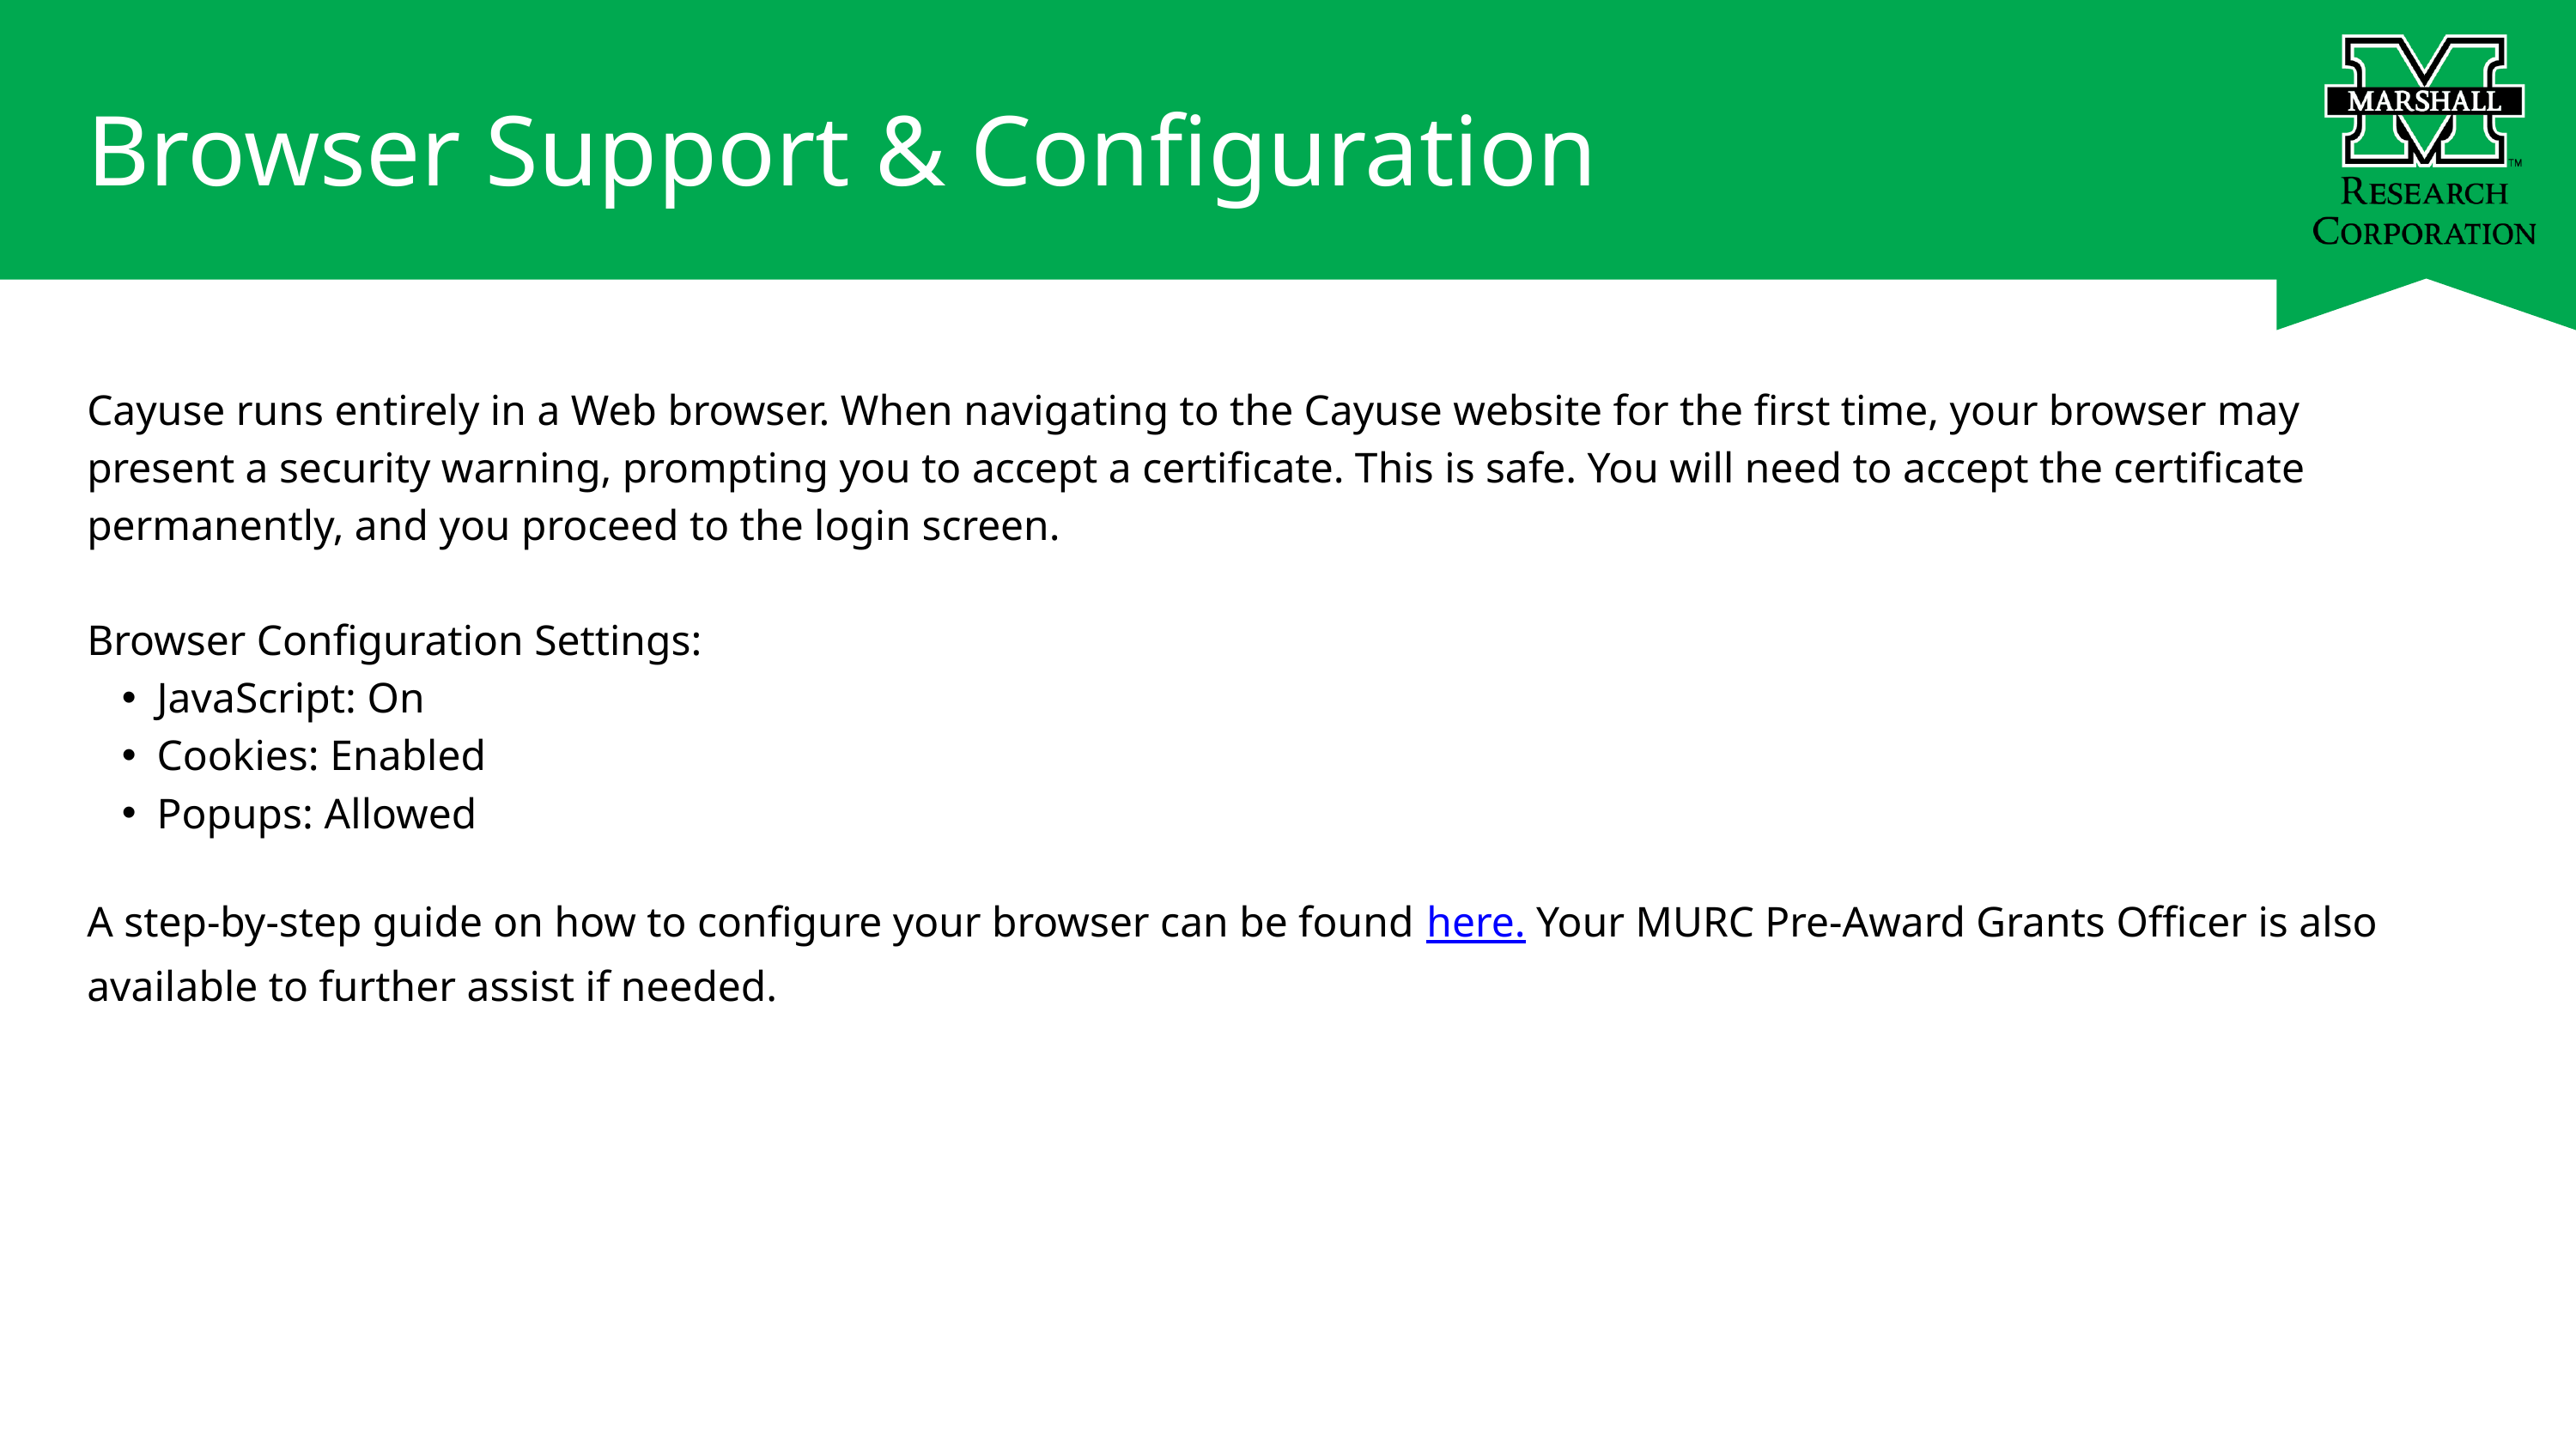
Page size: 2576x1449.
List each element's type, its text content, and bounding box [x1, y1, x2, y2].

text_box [2276, 0, 2576, 330]
text_box Browser Support & Configuration [87, 79, 1794, 205]
text_box [0, 0, 2275, 280]
text_box Cayuse runs entirely in a Web browser. When navigating to the Cayuse website for the first time, your browser may present a security warning, prompting you to accept a certificate. This is safe. You will need to accept the certificate permanently, and you proceed to the login screen. Browser Configuration Settings: JavaScript: On Cookies: Enabled Popups: Allowed A step-by-step guide on how to configure your browser can be found here. Your MURC Pre-Award Grants Officer is also available to further assist if needed. [87, 375, 2427, 1067]
